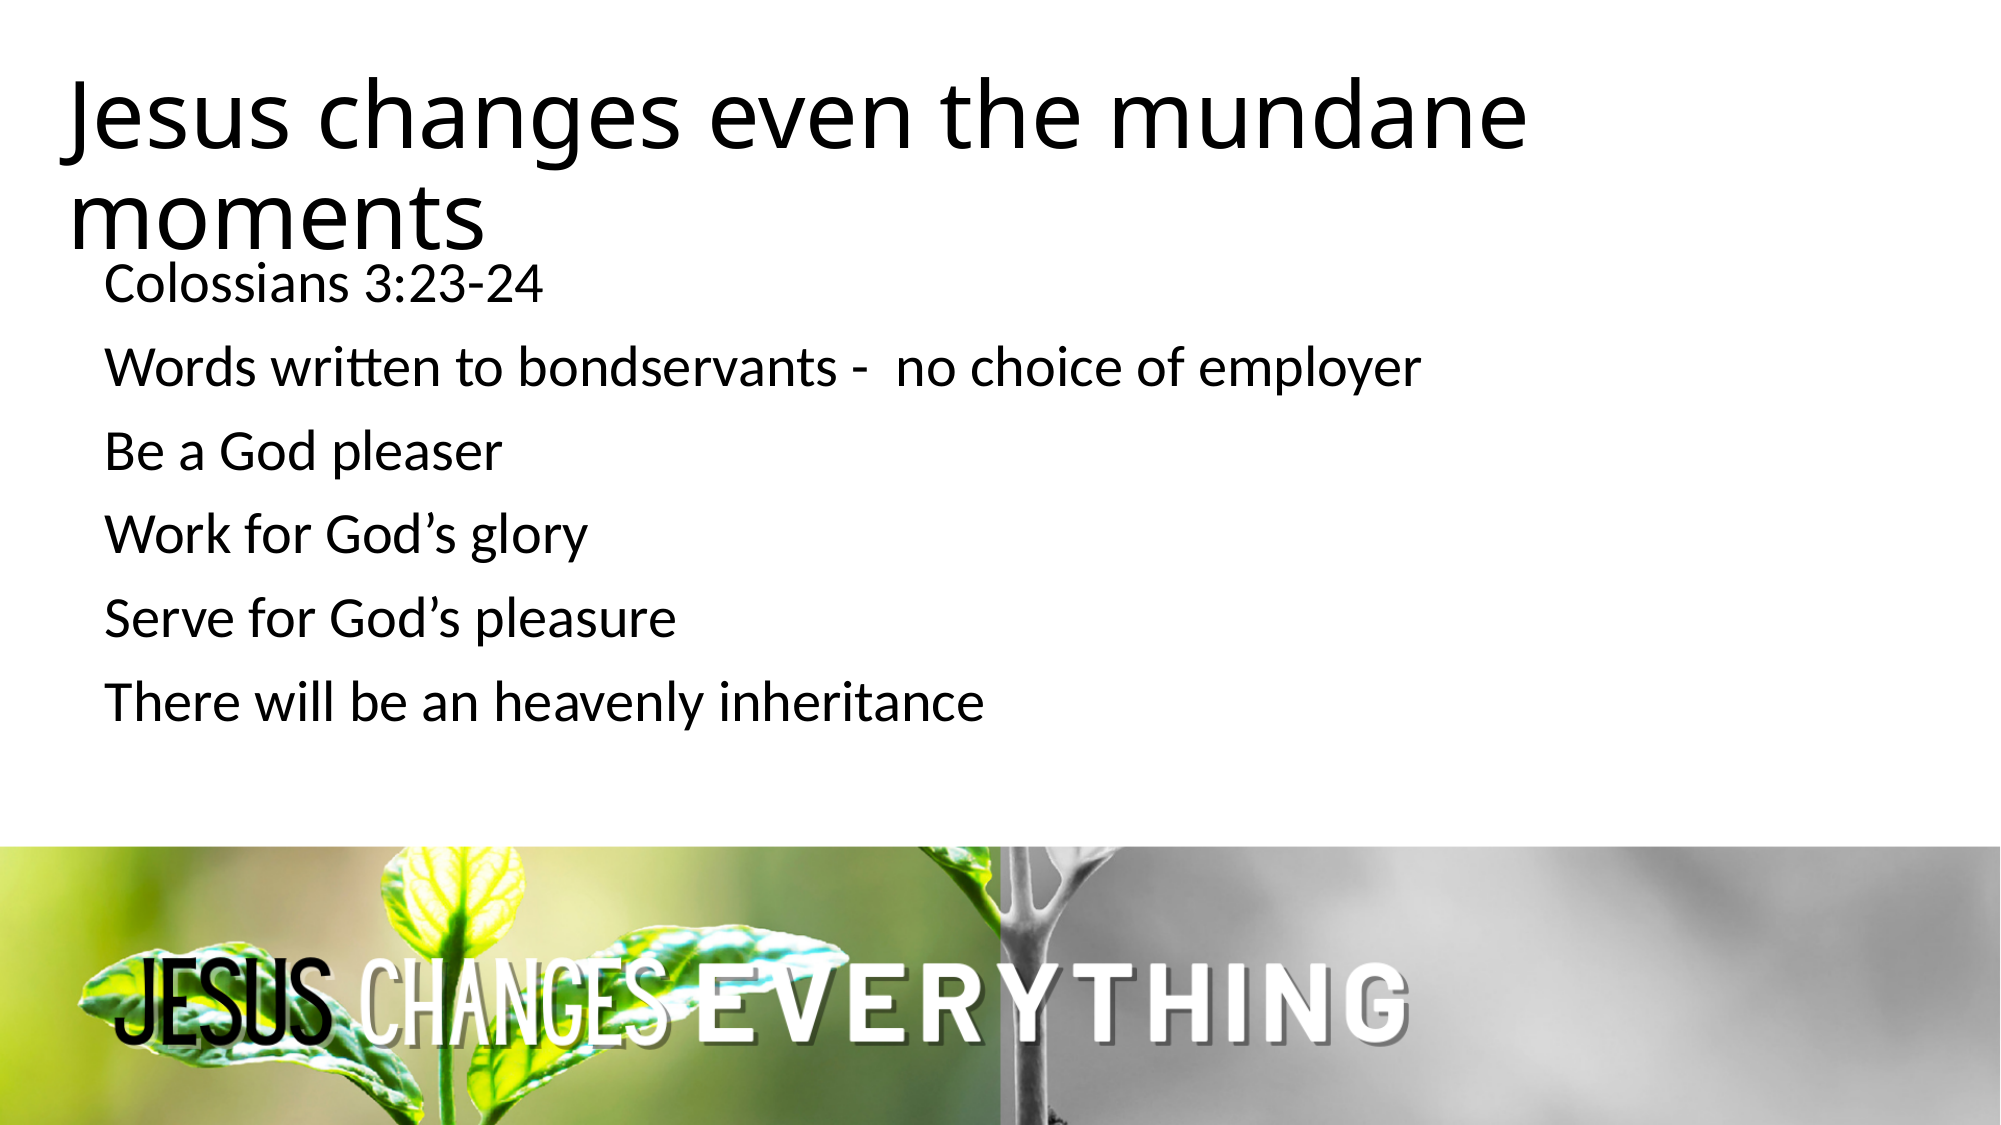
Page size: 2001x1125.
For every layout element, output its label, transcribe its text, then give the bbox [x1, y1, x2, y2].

title Jesus changes even the mundane moments [52, 59, 1919, 278]
picture [0, 0, 2001, 1125]
list Colossians 3:23-24 Words written to bondservants - no choice of employer Be a God pleaser Work for God’s glory Serve for God’s pleasure There will be an heavenly inheritance [89, 245, 1567, 795]
